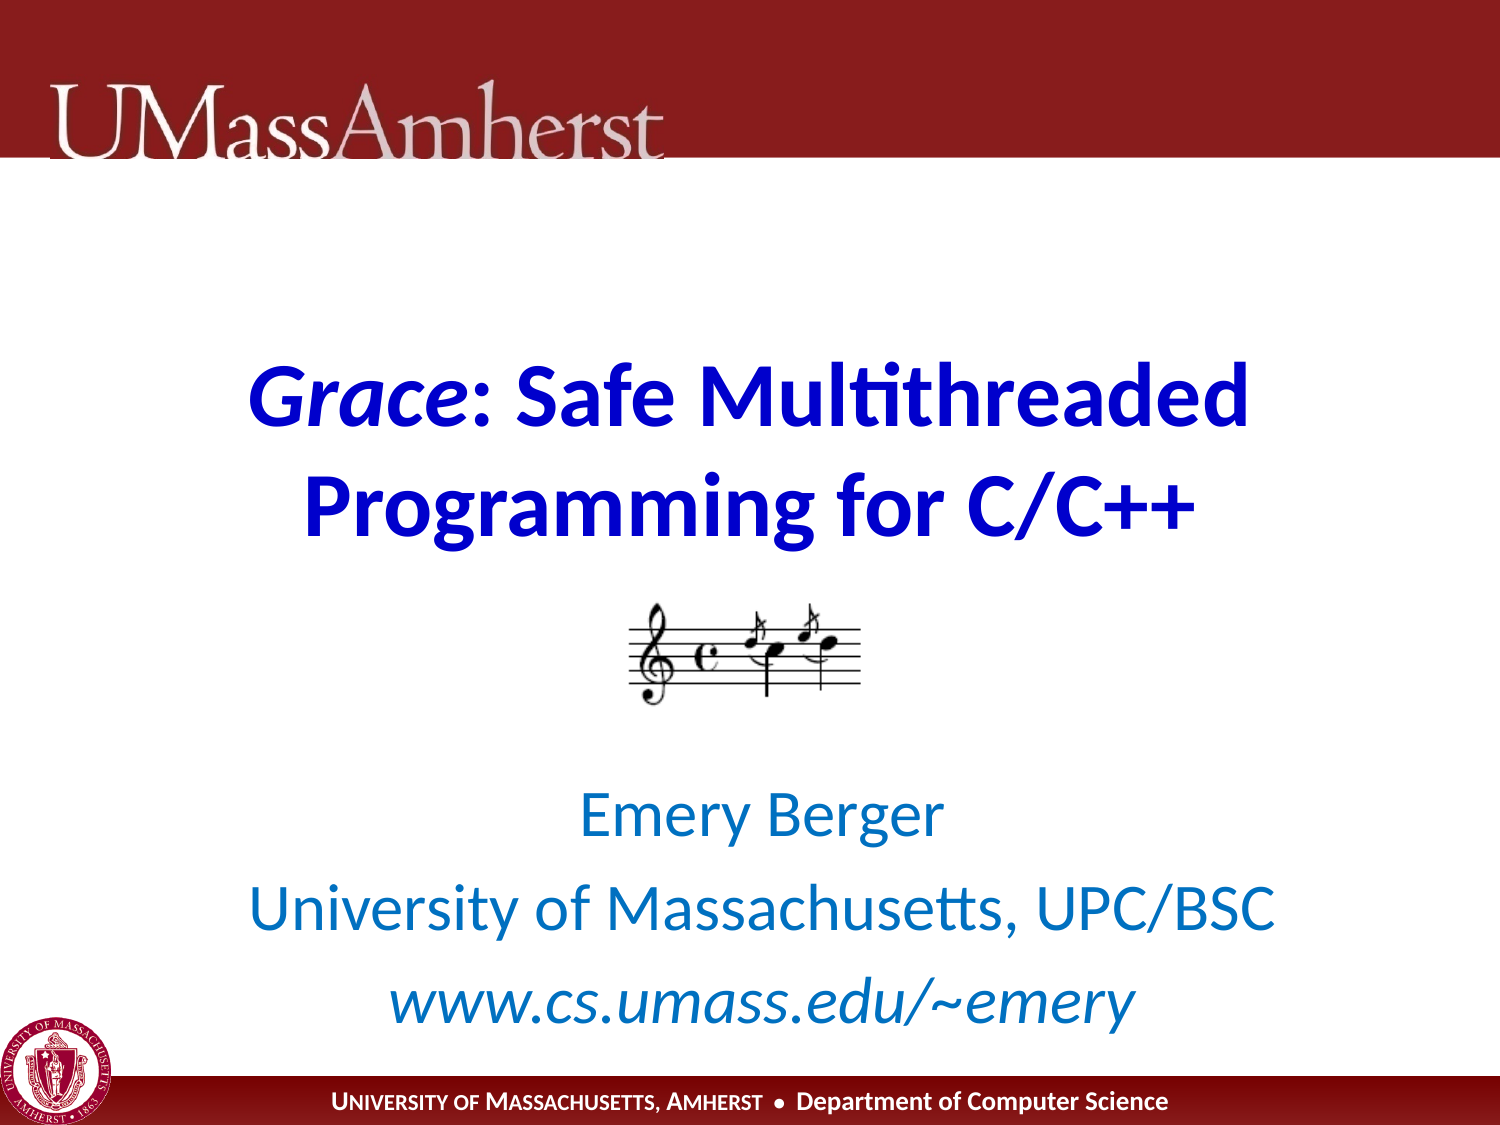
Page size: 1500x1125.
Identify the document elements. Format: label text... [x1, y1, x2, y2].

picture [0, 1017, 111, 1125]
picture [612, 599, 887, 713]
picture [50, 74, 664, 159]
subtitle Emery Berger University of Massachusetts, UPC/BSC www.cs.umass.edu/~emery [162, 762, 1363, 1051]
title Grace: Safe Multithreaded Programming for C/C++ [112, 321, 1388, 563]
